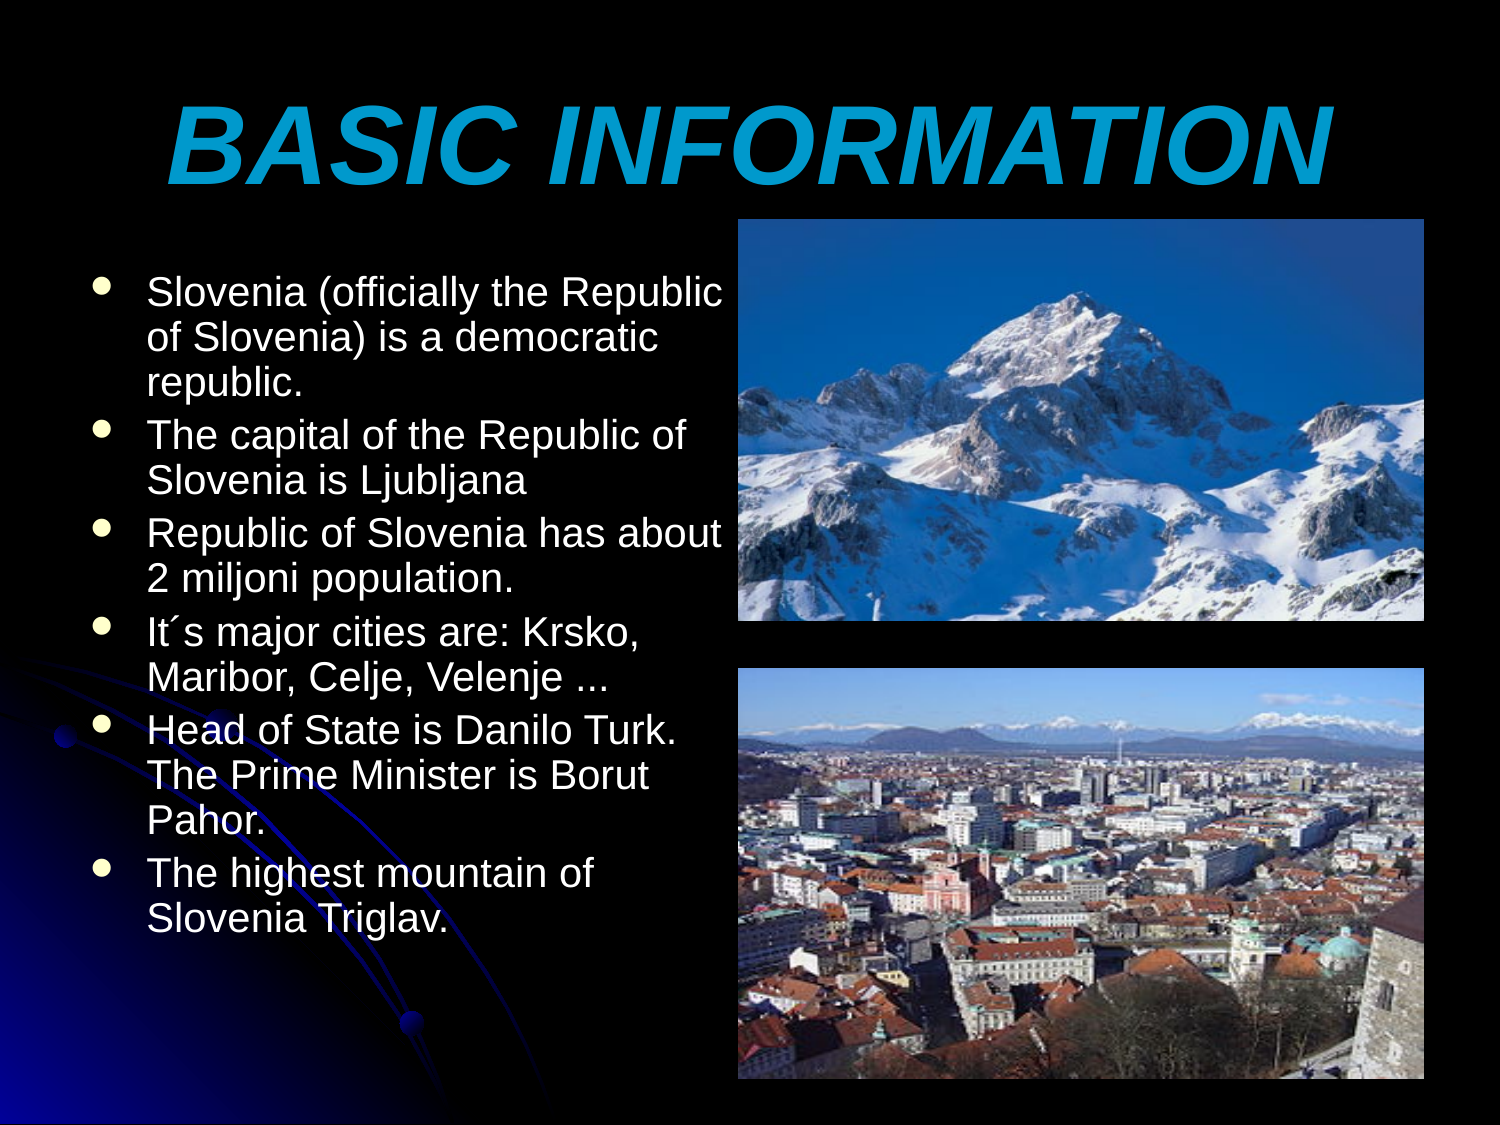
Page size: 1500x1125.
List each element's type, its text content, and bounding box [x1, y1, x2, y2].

list Slovenia (officially the Republic of Slovenia) is a democratic republic. The capital of the Republic of Slovenia is Ljubljana Republic of Slovenia has about 2 miljoni population. It´s major cities are: Krsko, Maribor, Celje, Velenje ... Head of State is Danilo Turk. The Prime Minister is Borut Pahor. The highest mountain of Slovenia Triglav. [75, 262, 739, 1006]
picture [738, 668, 1424, 1079]
title BASIC INFORMATION [75, 45, 1425, 233]
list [738, 220, 1424, 622]
